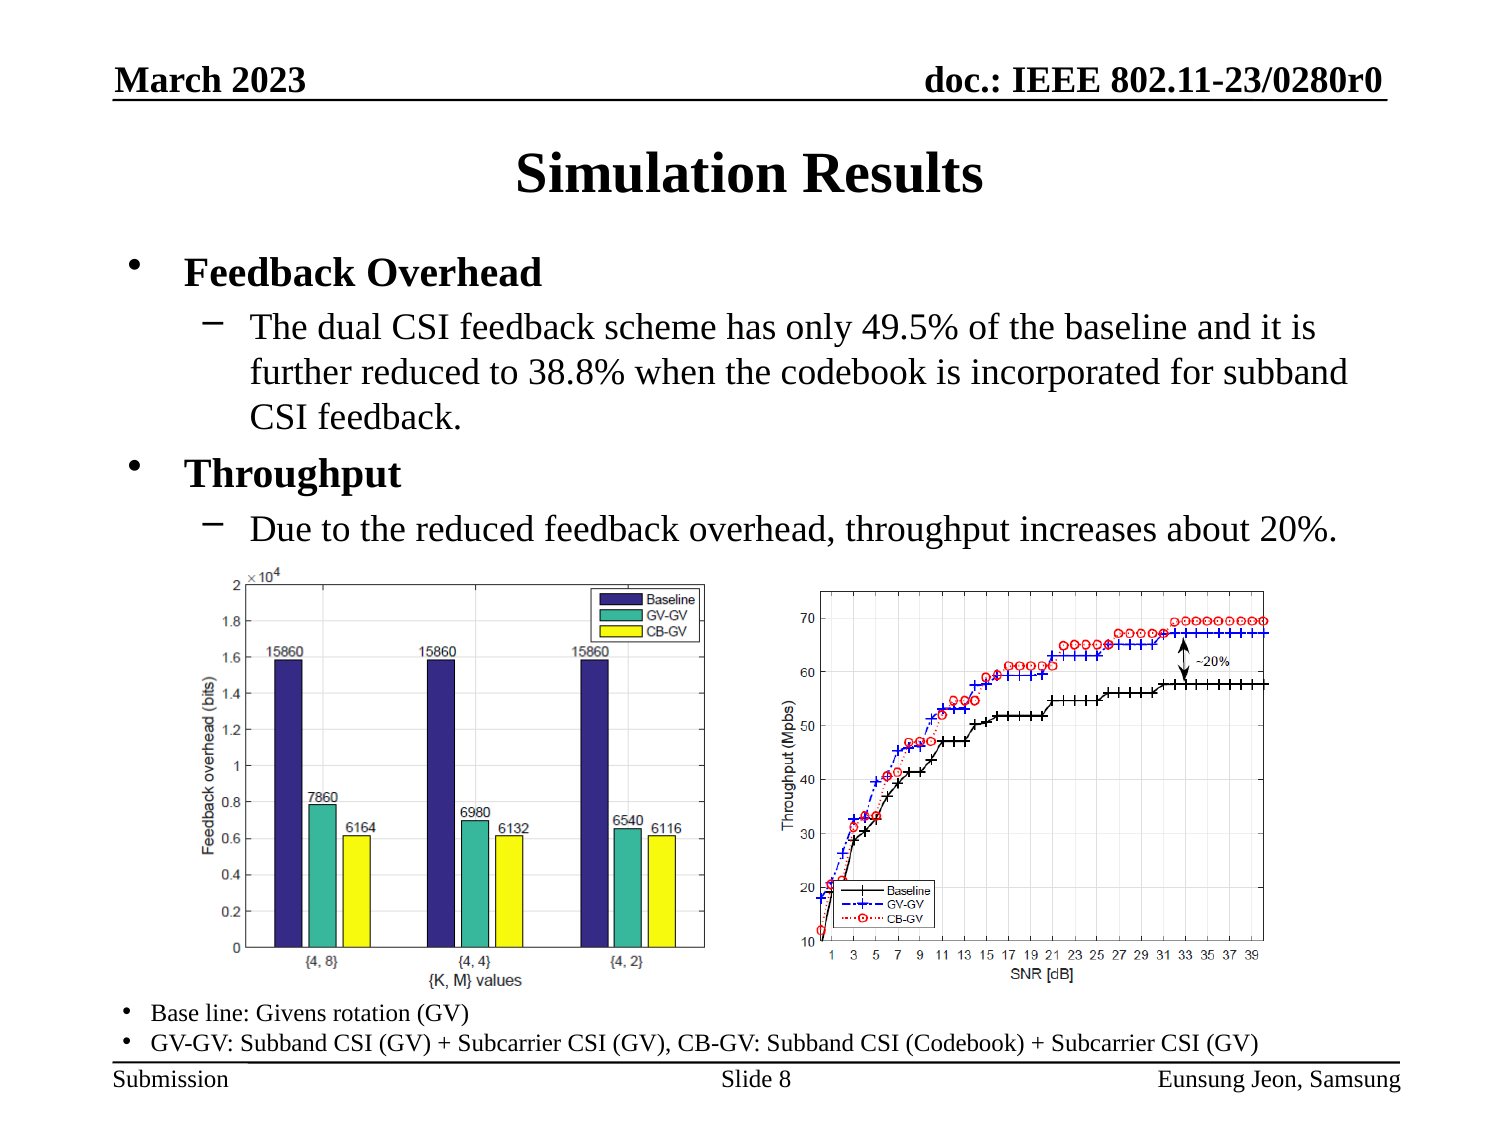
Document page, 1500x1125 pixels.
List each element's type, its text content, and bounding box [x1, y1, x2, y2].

list Feedback Overhead The dual CSI feedback scheme has only 49.5% of the baseline and it is further reduced to 38.8% when the codebook is incorporated for subband CSI feedback. Throughput Due to the reduced feedback overhead, throughput increases about 20%. [112, 237, 1388, 1001]
title Simulation Results [112, 112, 1388, 226]
picture [188, 556, 713, 1003]
picture [755, 568, 1283, 991]
text_box Base line: Givens rotation (GV) GV-GV: Subband CSI (GV) + Subcarrier CSI (GV), CB-GV: Subband CSI (Codebook) + Subcarrier CSI (GV) [107, 988, 1371, 1064]
slide_number Slide 8 [712, 1064, 800, 1093]
footer Eunsung Jeon, Samsung [1133, 1061, 1402, 1093]
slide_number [114, 54, 309, 101]
